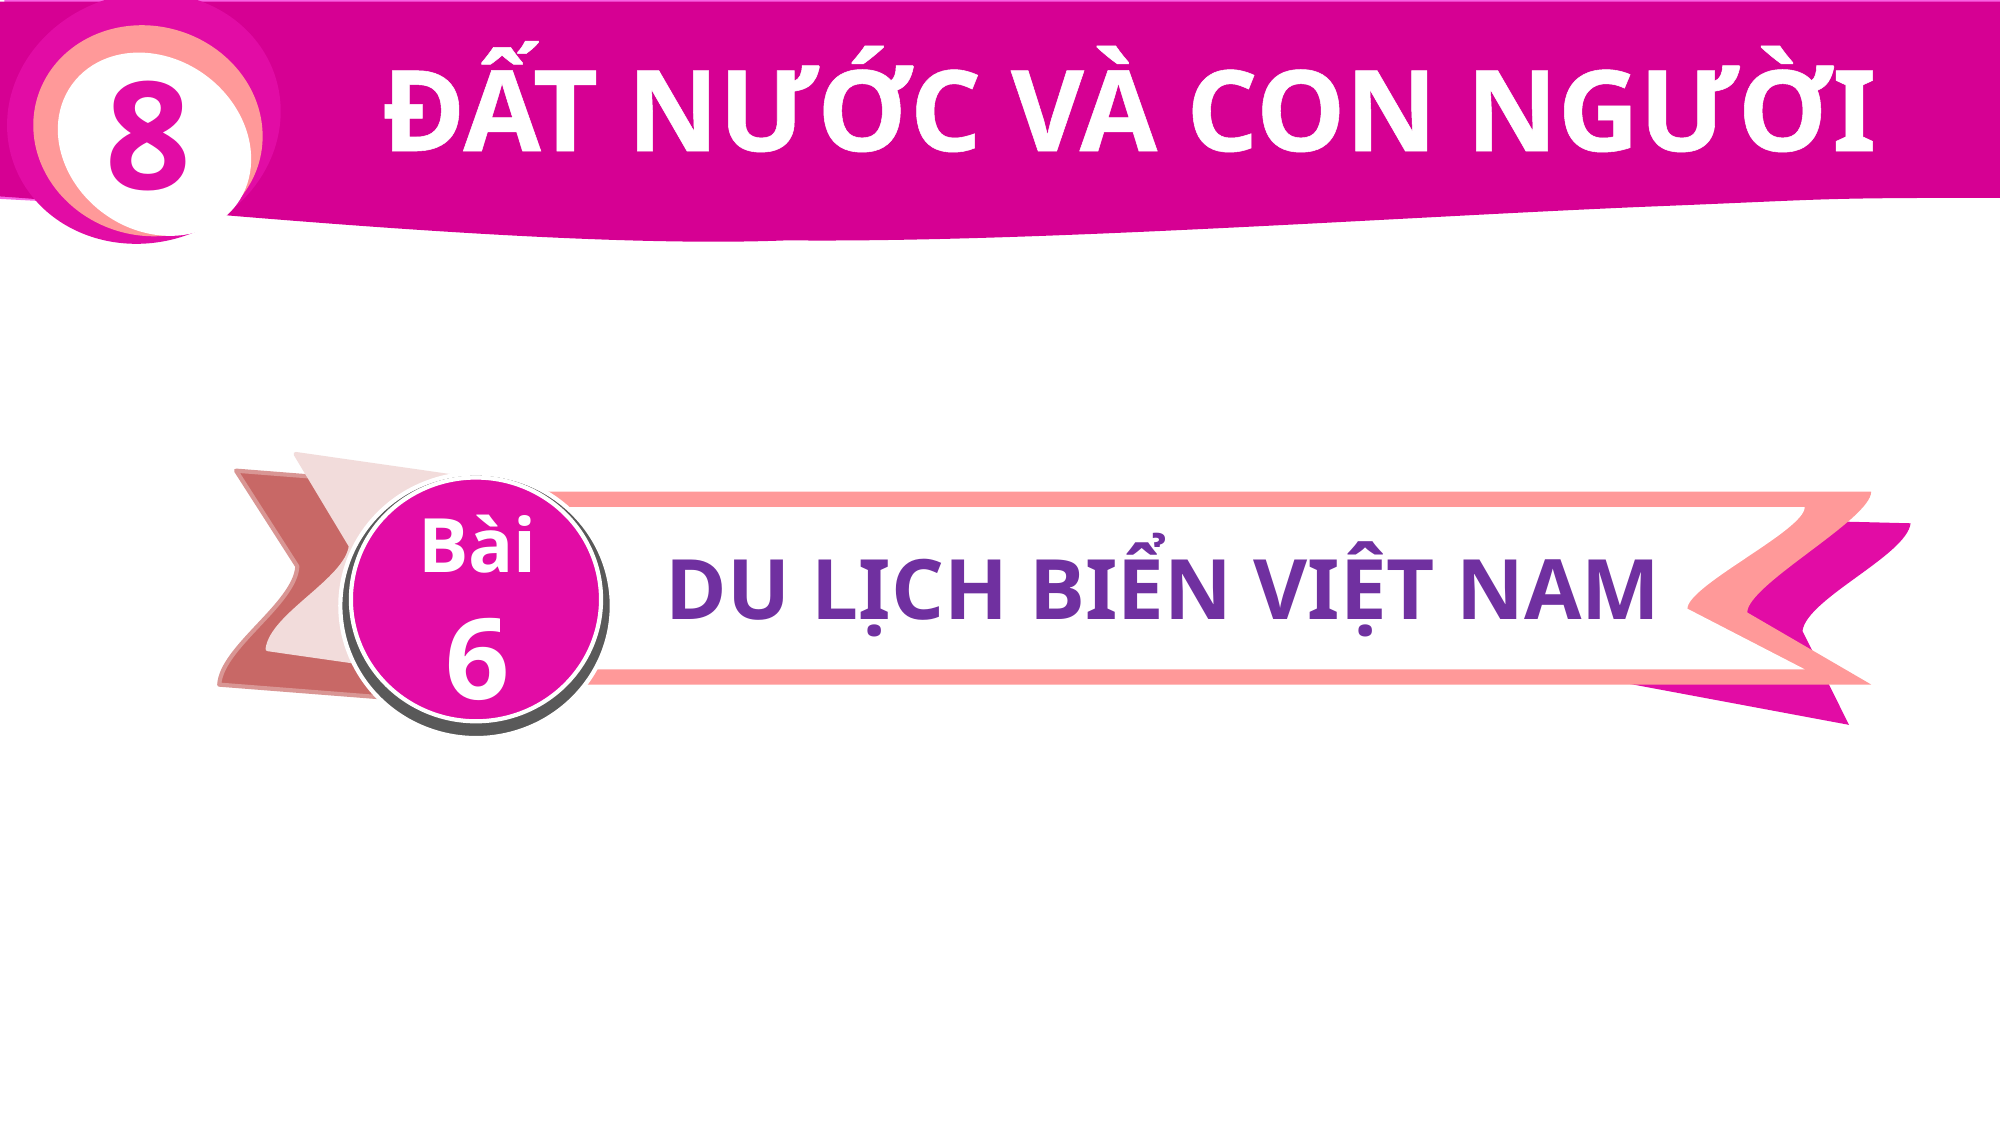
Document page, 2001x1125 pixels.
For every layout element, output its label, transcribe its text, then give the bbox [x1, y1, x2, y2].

text_box ĐẤT NƯỚC VÀ CON NGƯỜI [290, 30, 1969, 181]
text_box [340, 473, 613, 739]
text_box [617, 491, 1901, 701]
text_box [293, 451, 429, 524]
text_box [287, 0, 2000, 244]
text_box [265, 570, 335, 661]
text_box [217, 468, 335, 696]
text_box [5, 0, 282, 243]
